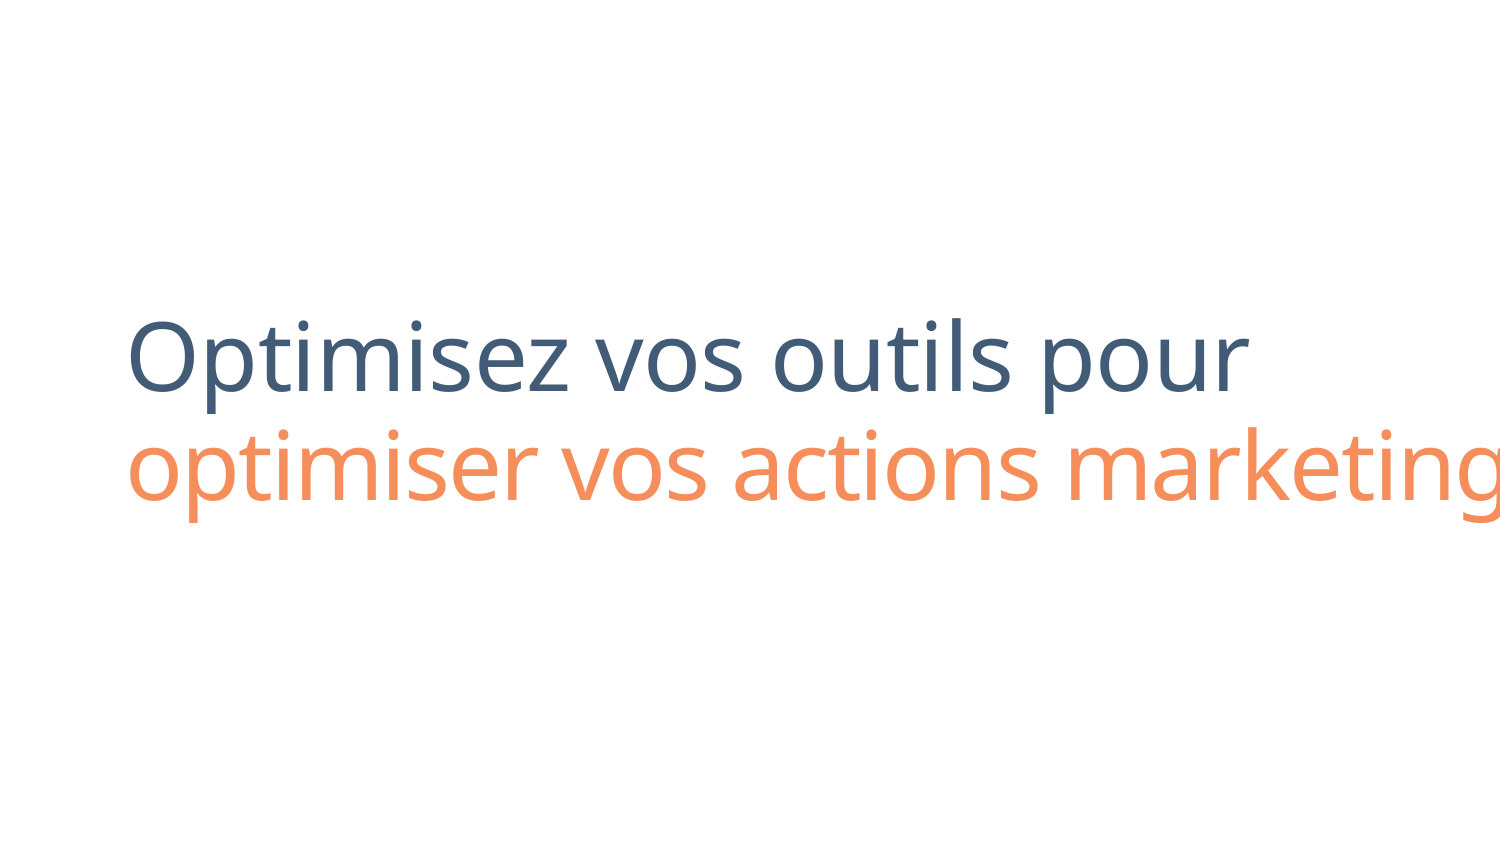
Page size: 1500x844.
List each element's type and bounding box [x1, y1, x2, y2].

text_box [110, 299, 1500, 544]
